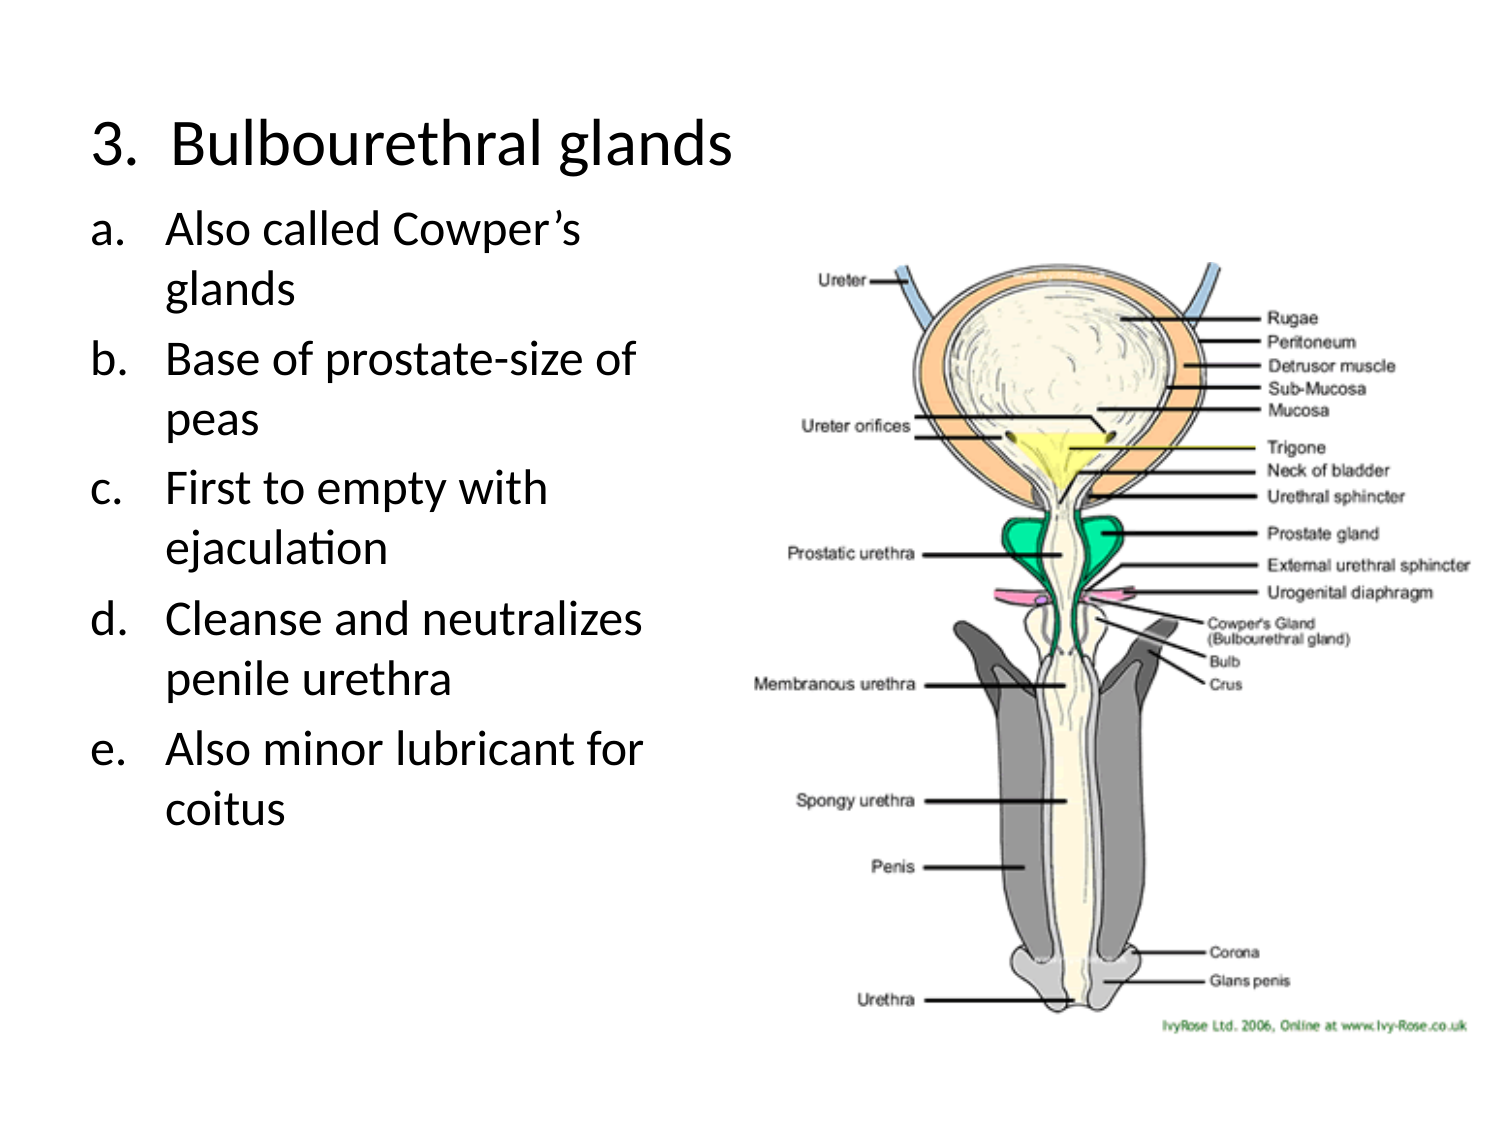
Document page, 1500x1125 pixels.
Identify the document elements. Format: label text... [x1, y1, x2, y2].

list Also called Cowper’s glands Base of prostate-size of peas First to empty with ejaculation Cleanse and neutralizes penile urethra Also minor lubricant for coitus [75, 187, 688, 1063]
title 3. Bulbourethral glands [75, 45, 1425, 233]
picture [753, 262, 1476, 1038]
